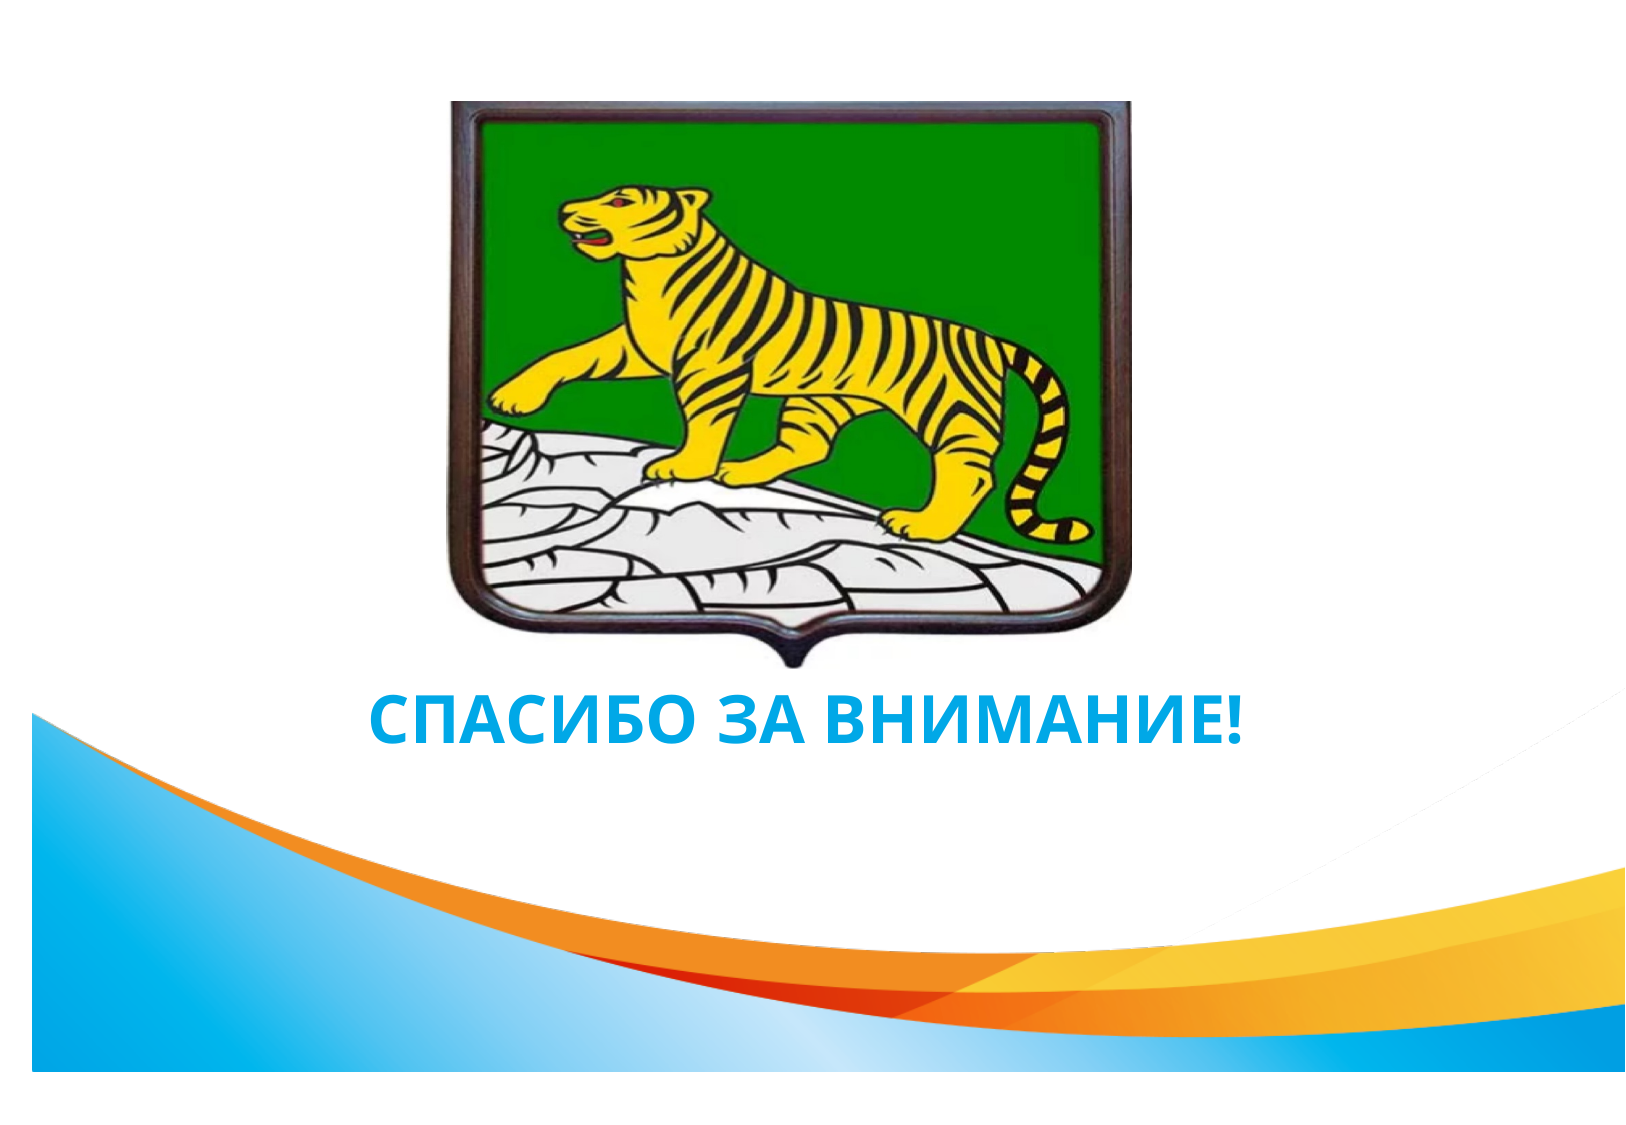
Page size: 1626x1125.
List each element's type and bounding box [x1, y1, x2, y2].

picture [32, 101, 1625, 1073]
